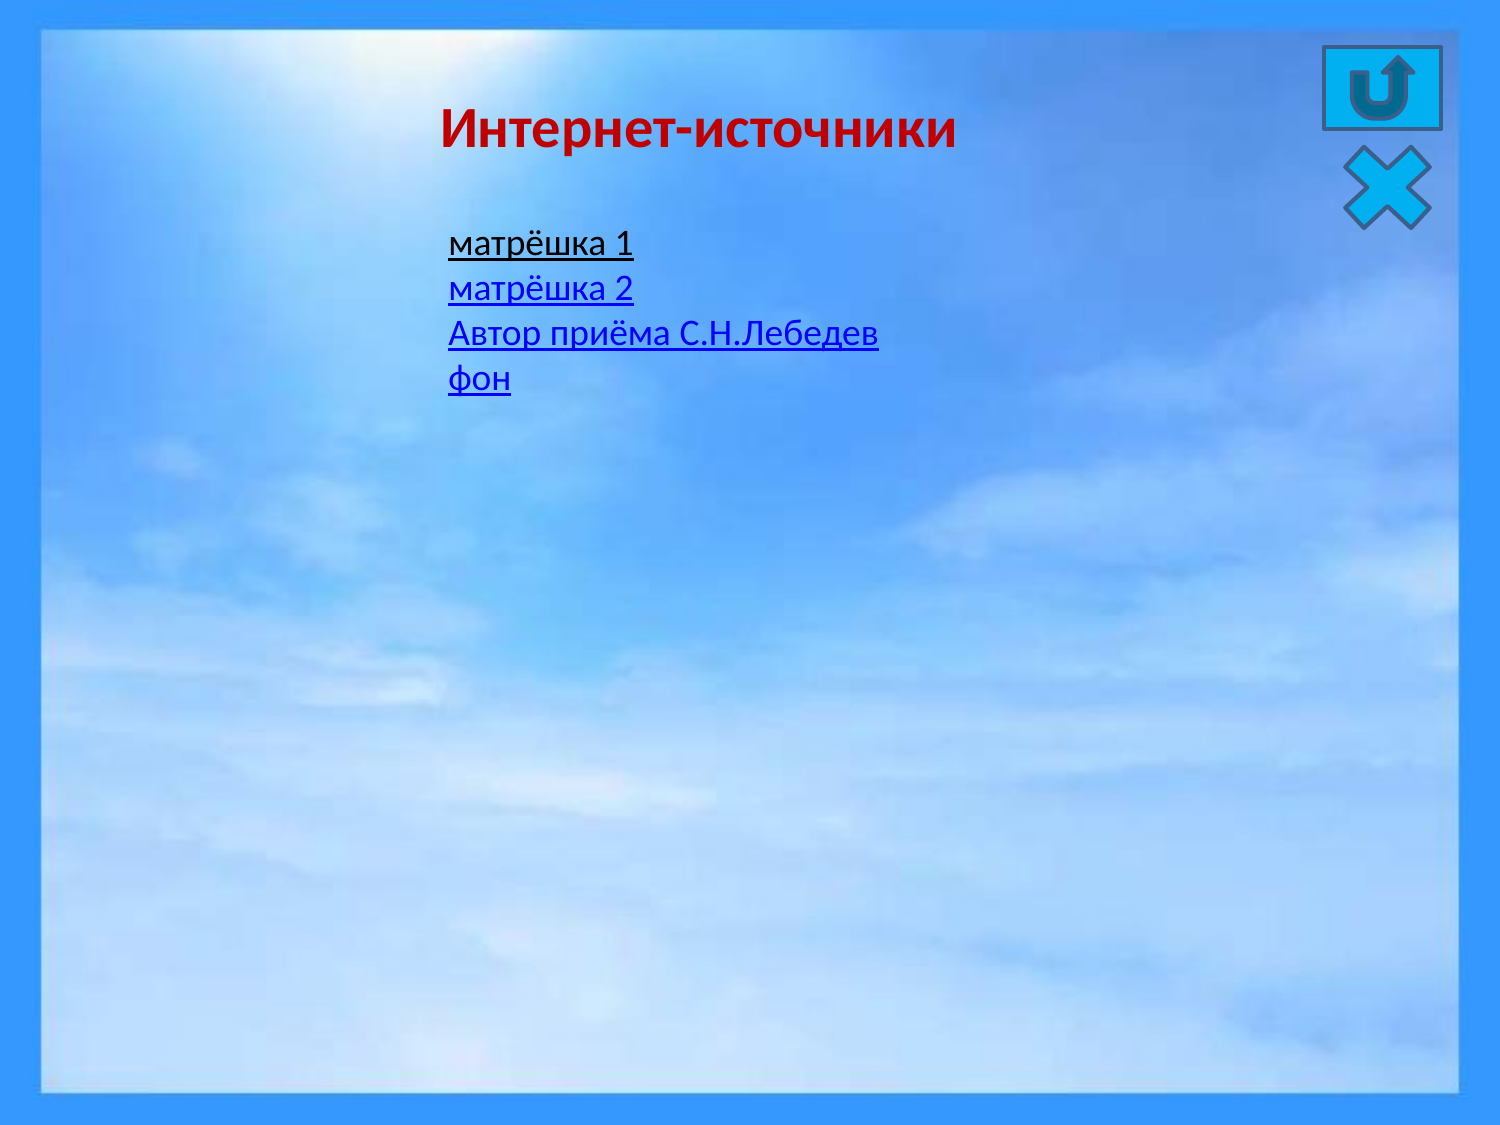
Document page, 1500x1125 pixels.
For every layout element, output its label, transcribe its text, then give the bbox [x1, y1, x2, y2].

text_box [1343, 144, 1432, 231]
picture [0, 0, 1500, 1125]
text_box [1322, 45, 1443, 131]
text_box матрёшка 1 матрёшка 2 Автор приёма С.Н.Лебедев фон [433, 210, 1184, 541]
text_box Интернет-источники [425, 82, 973, 167]
